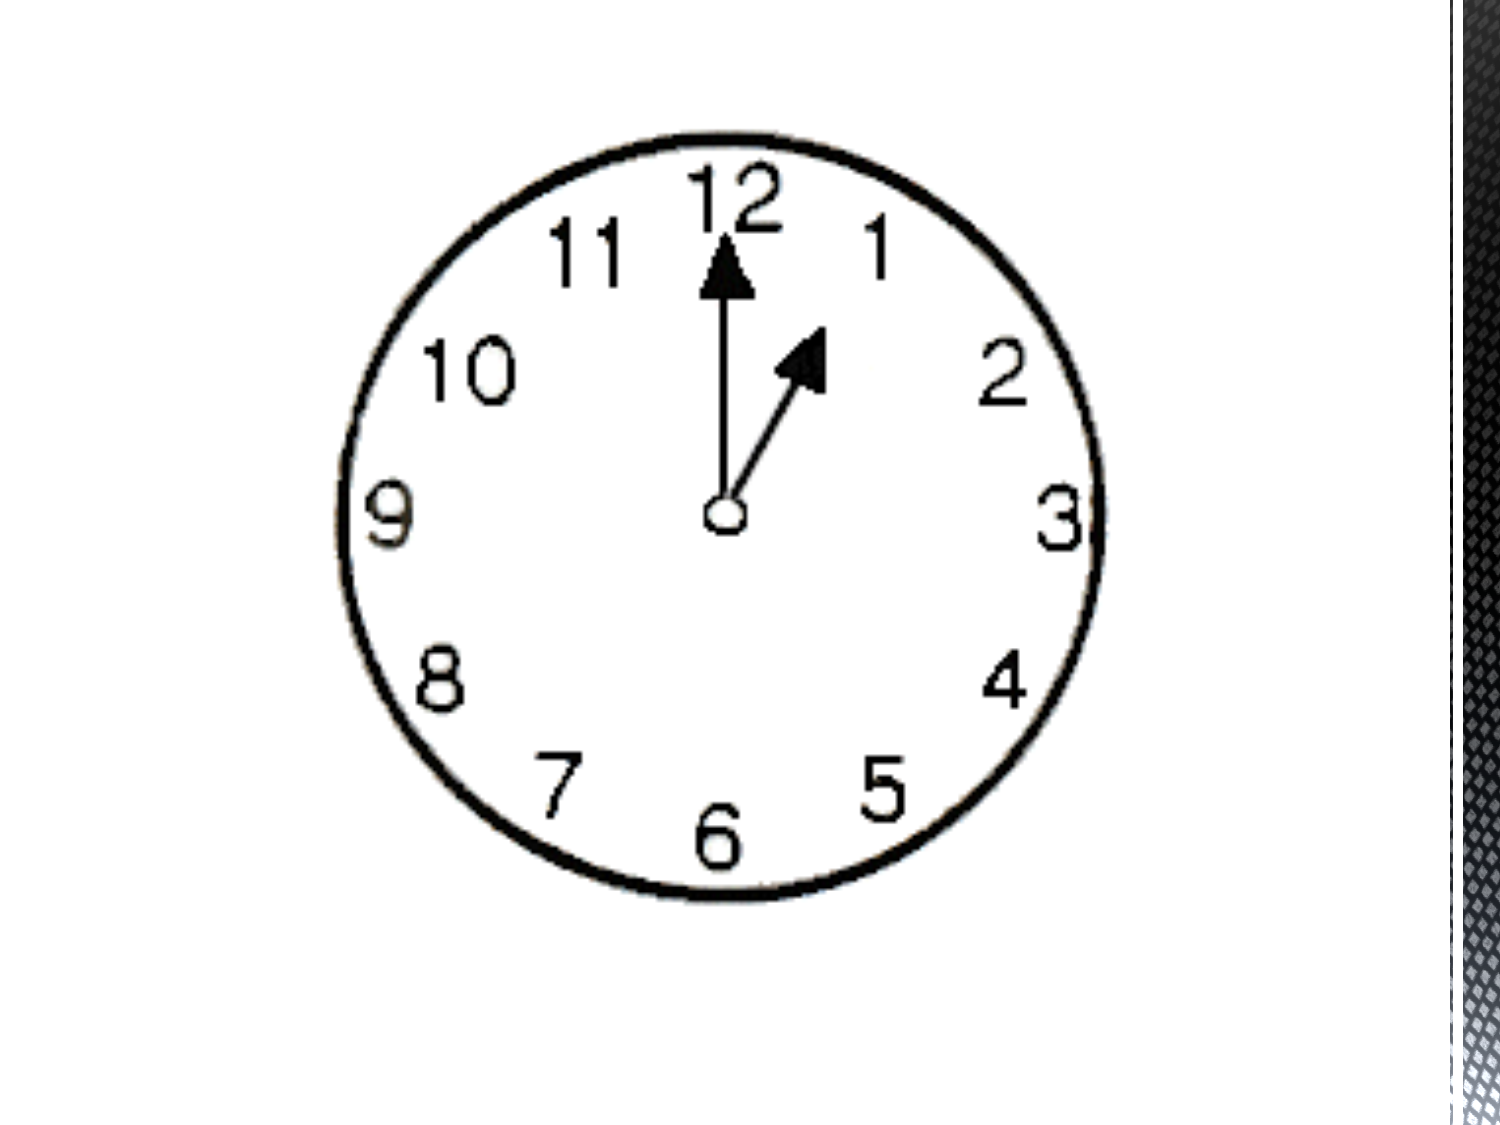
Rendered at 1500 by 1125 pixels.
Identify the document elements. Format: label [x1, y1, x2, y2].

picture [1447, 0, 1500, 1125]
picture [299, 112, 1138, 951]
